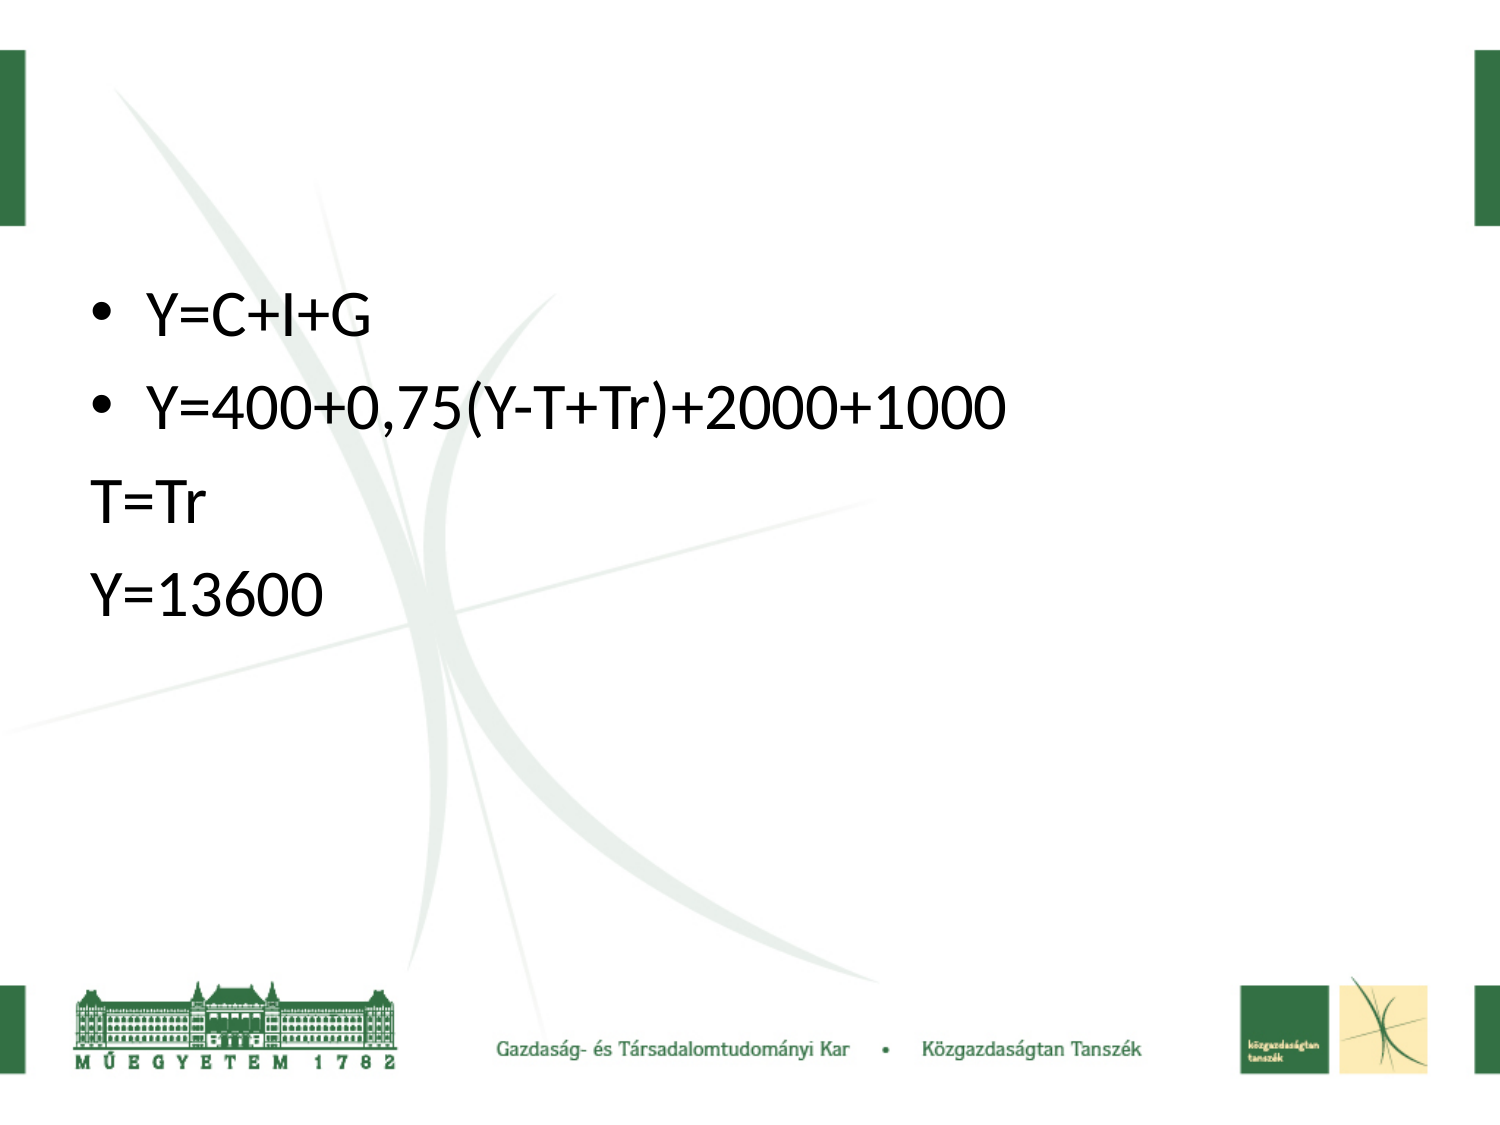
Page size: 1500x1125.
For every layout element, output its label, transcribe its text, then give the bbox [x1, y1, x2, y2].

picture [0, 0, 1500, 1125]
list Y=C+I+G Y=400+0,75(Y-T+Tr)+2000+1000 T=Tr Y=13600 [74, 262, 1426, 1006]
